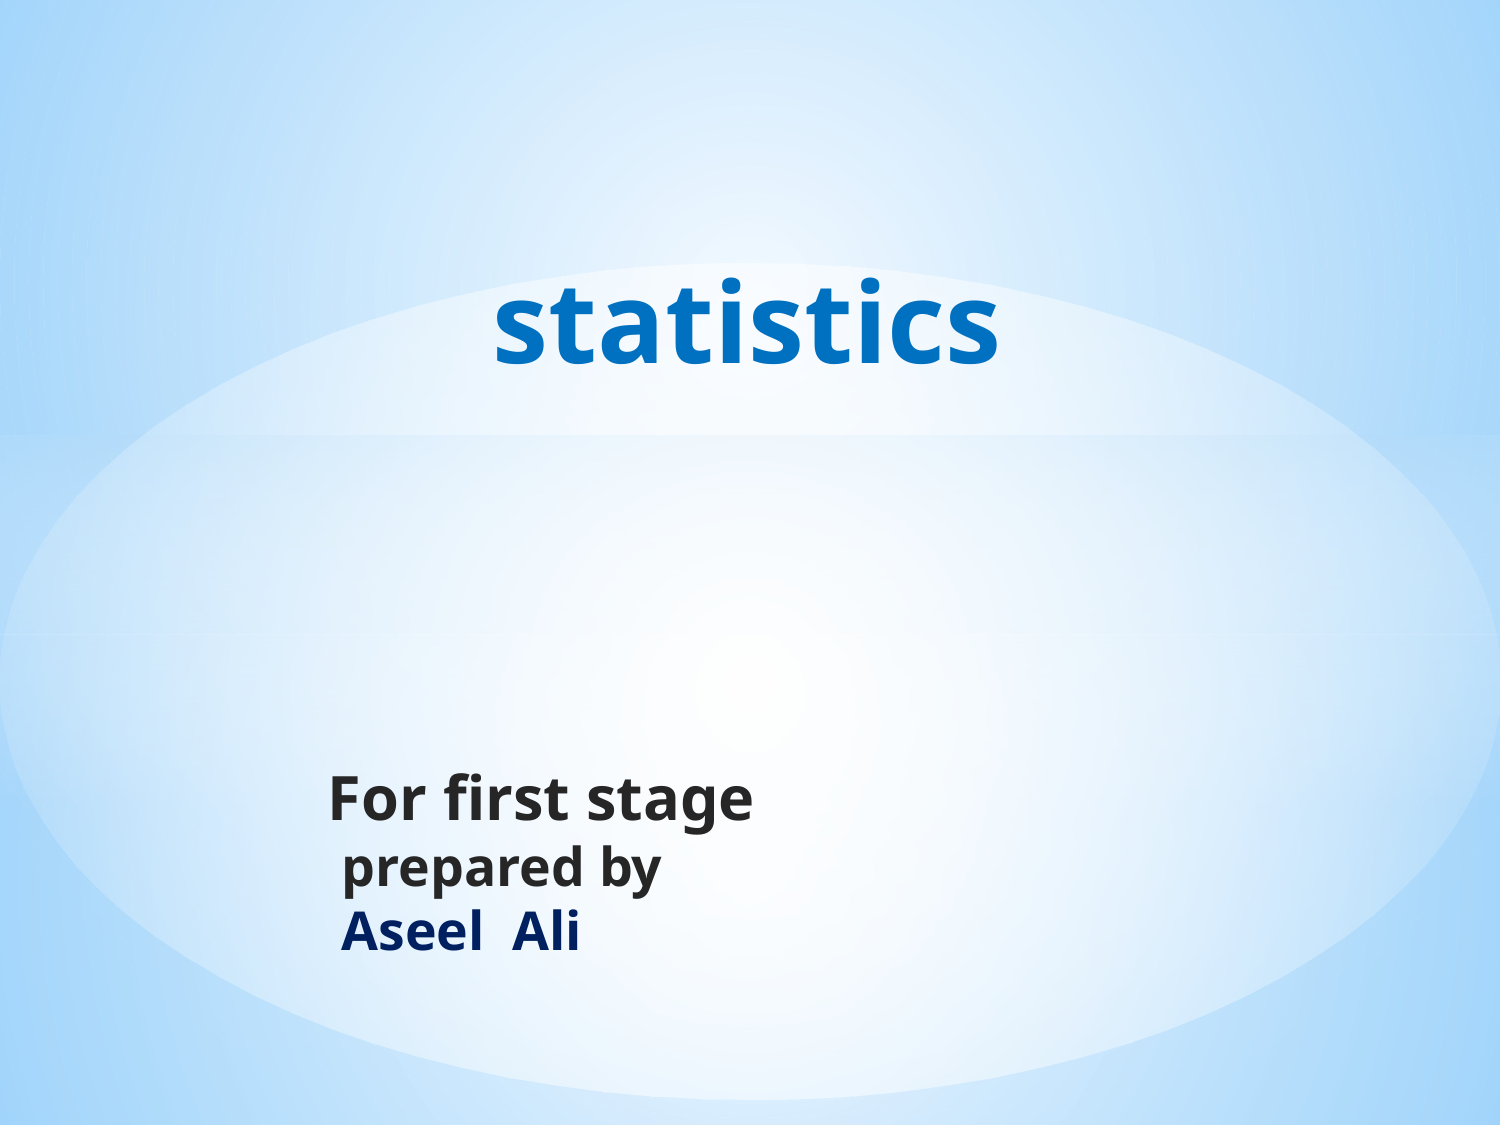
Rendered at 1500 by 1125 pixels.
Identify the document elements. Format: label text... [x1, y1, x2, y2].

title statistics [336, 243, 1128, 477]
subtitle For first stage prepared by Aseel Ali [312, 751, 1250, 1002]
